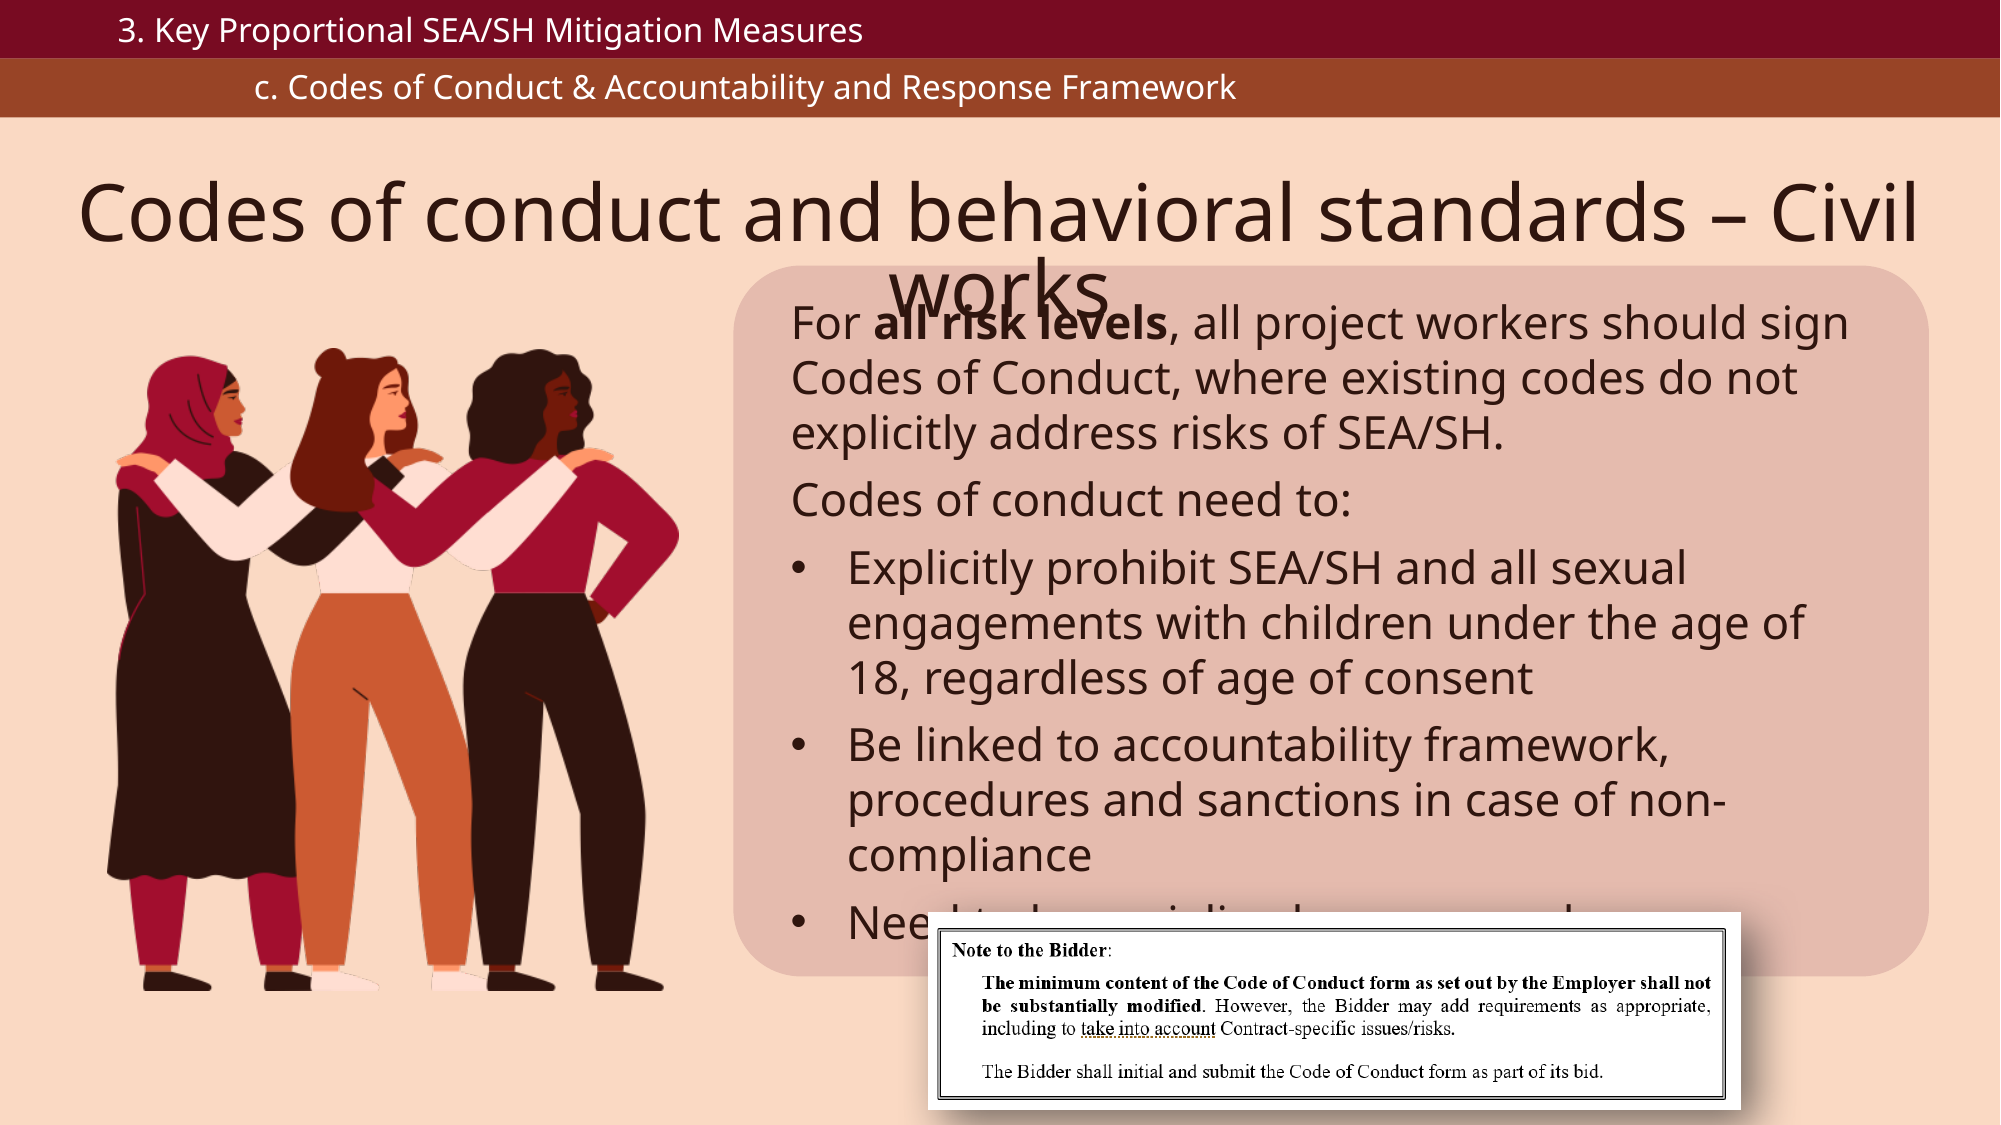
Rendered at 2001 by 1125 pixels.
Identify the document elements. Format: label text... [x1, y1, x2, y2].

text_box Codes of conduct and behavioral standards – Civil works [29, 173, 1971, 341]
text_box 3. Key Proportional SEA/SH Mitigation Measures [117, 9, 1881, 50]
text_box c. Codes of Conduct & Accountability and Response Framework [253, 66, 1241, 107]
picture [928, 912, 1741, 1110]
text_box [0, 58, 2000, 118]
picture [106, 348, 679, 991]
text_box For all risk levels, all project workers should sign Codes of Conduct, where existing codes do not explicitly address risks of SEA/SH. Codes of conduct need to: Explicitly prohibit SEA/SH and all sexual engagements with children under the age of 18, regardless of age of consent Be linked to accountability framework, procedures and sanctions in case of non-compliance Need to be socialized among workers [775, 286, 1893, 956]
text_box [732, 341, 911, 978]
text_box [1788, 341, 1930, 978]
text_box [0, 0, 2000, 58]
